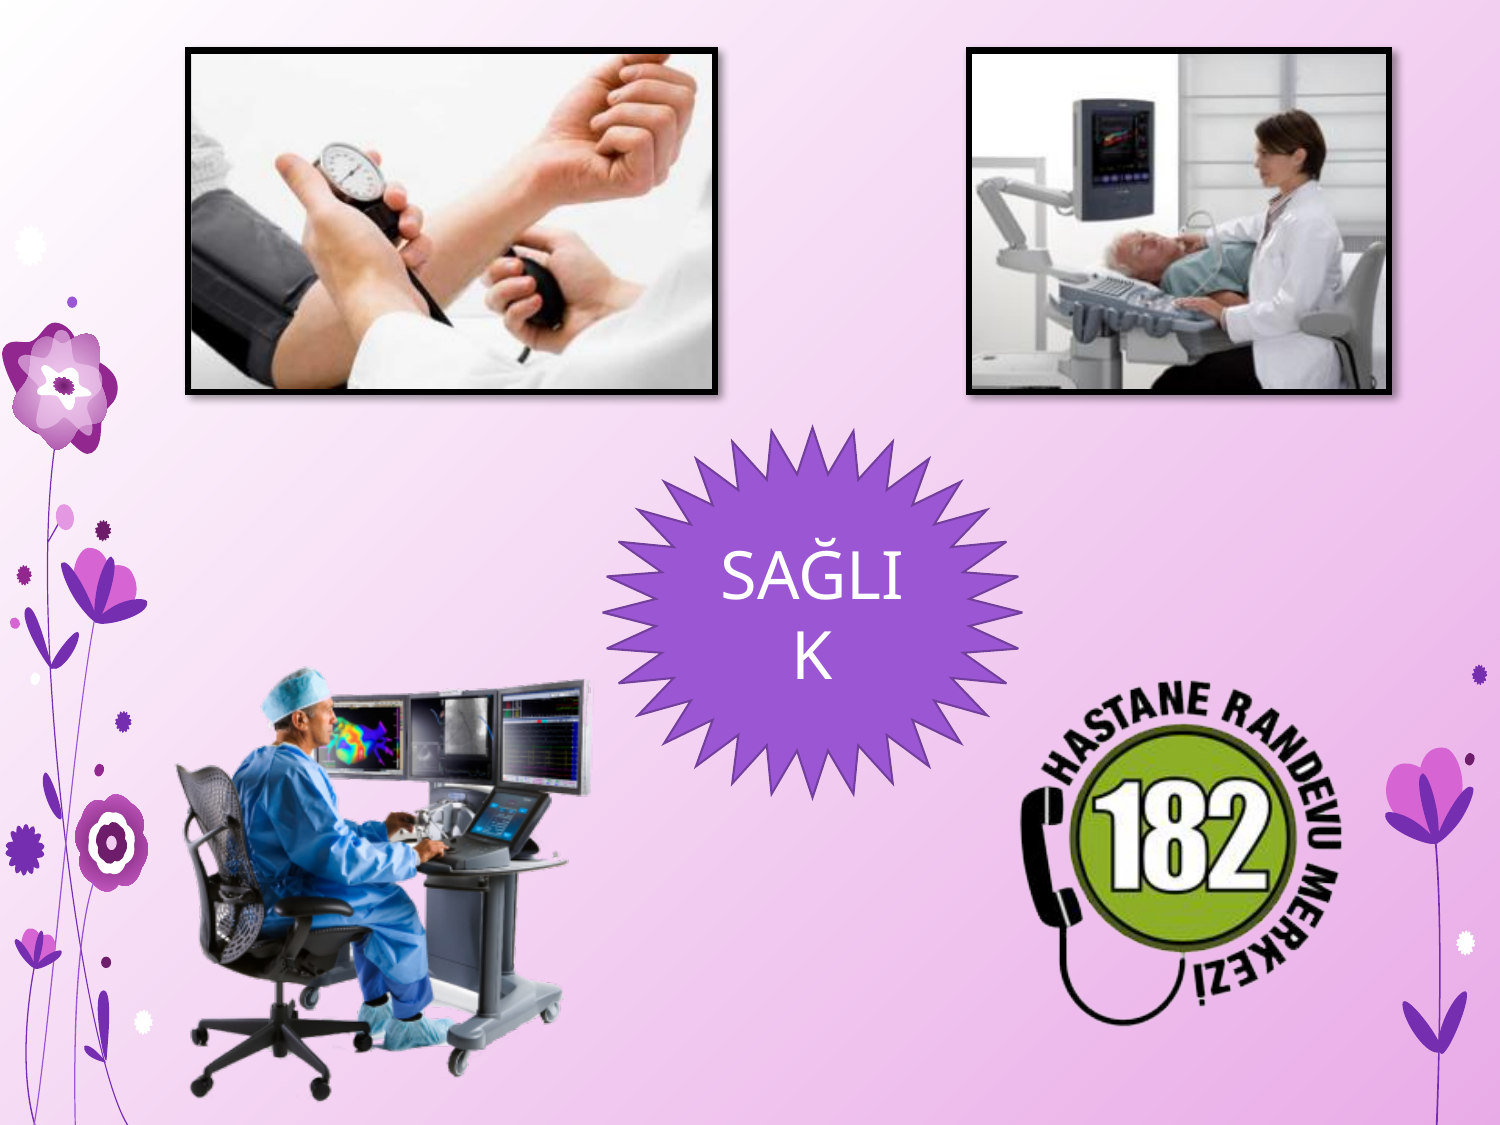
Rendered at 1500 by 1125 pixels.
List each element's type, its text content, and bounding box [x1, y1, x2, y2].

picture [135, 642, 647, 1125]
picture [191, 53, 713, 389]
picture [1009, 670, 1349, 1036]
picture [971, 53, 1386, 389]
text_box SAĞLIK [602, 424, 1023, 801]
